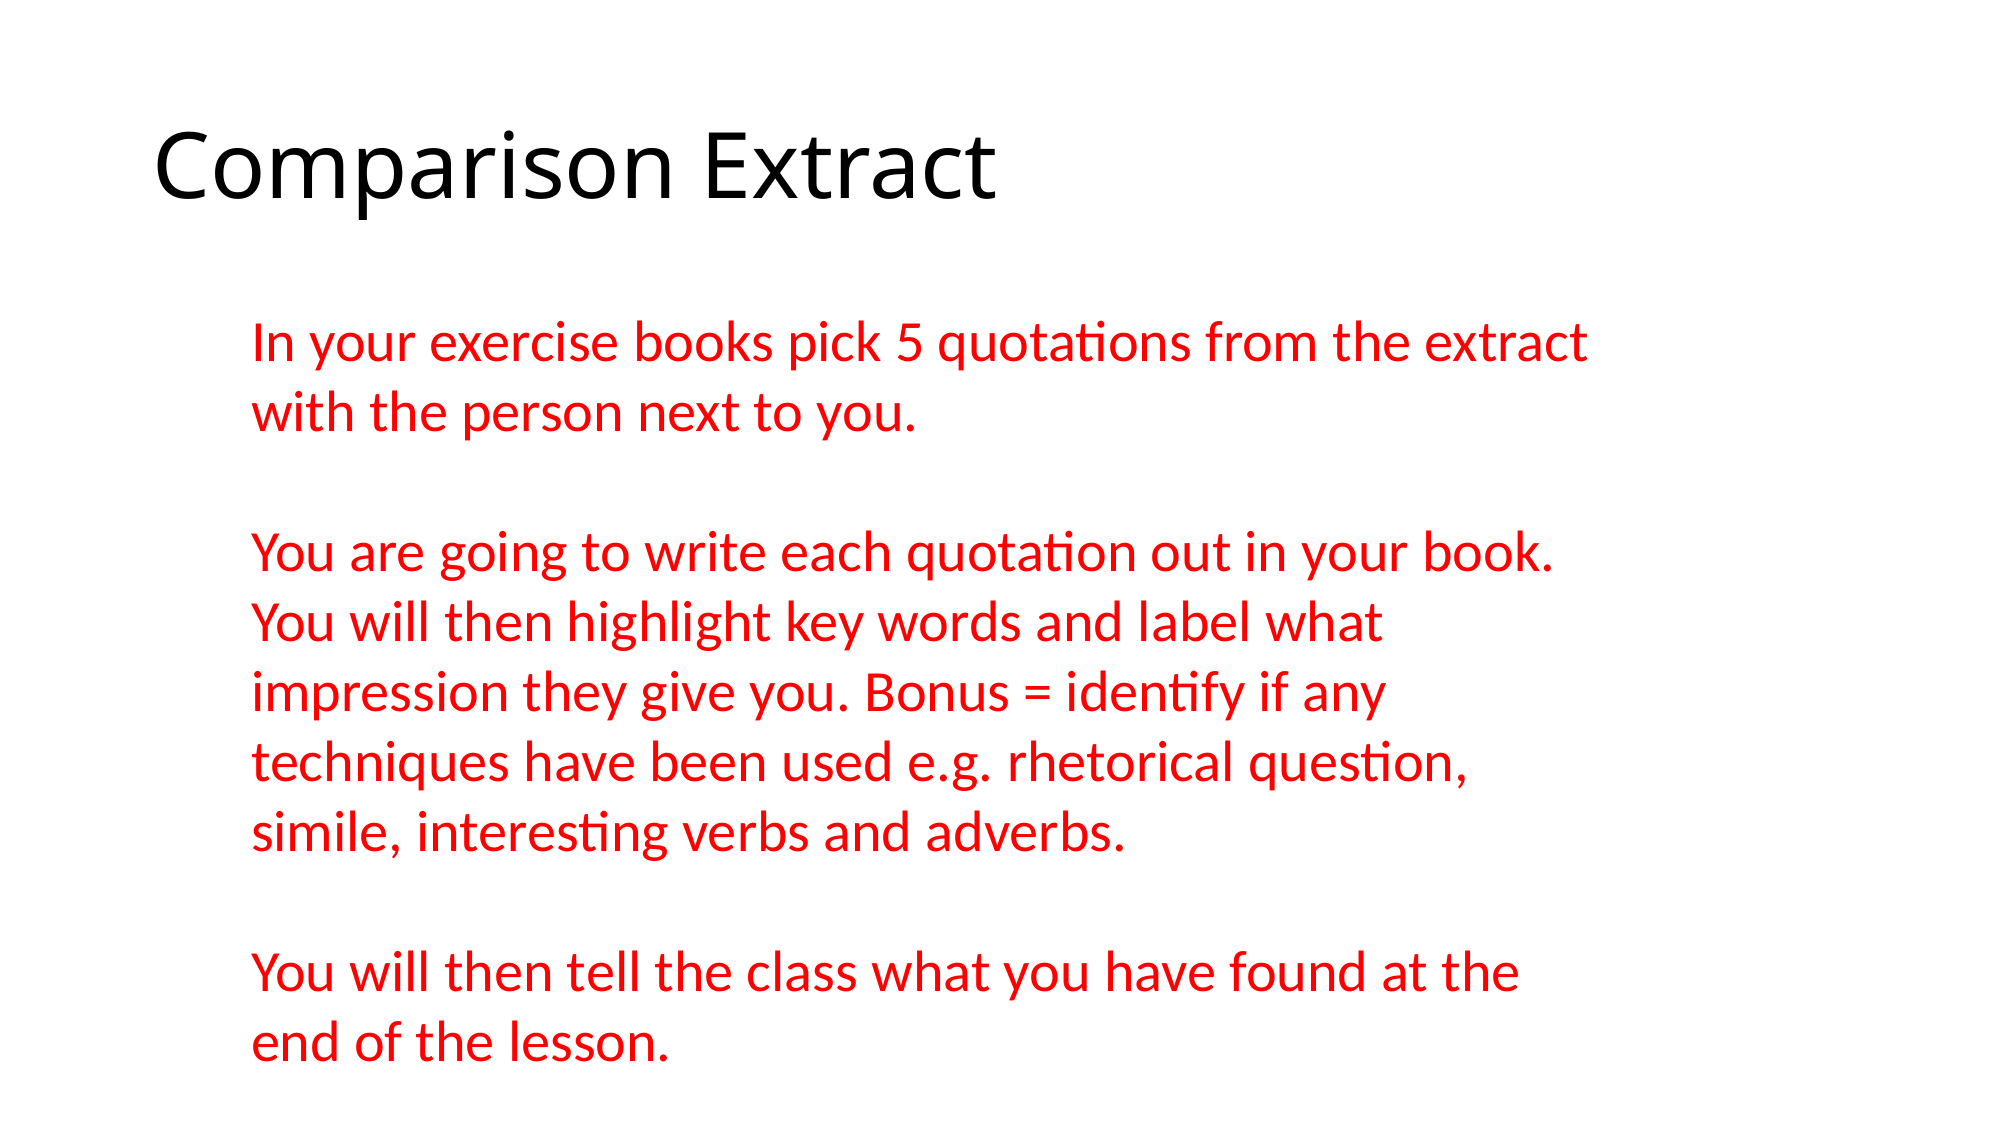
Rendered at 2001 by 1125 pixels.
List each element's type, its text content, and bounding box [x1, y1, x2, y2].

title Comparison Extract [137, 59, 1863, 278]
text_box In your exercise books pick 5 quotations from the extract with the person next to you. You are going to write each quotation out in your book. You will then highlight key words and label what impression they give you. Bonus = identify if any techniques have been used e.g. rhetorical question, simile, interesting verbs and adverbs. You will then tell the class what you have found at the end of the lesson. [236, 295, 1628, 1080]
